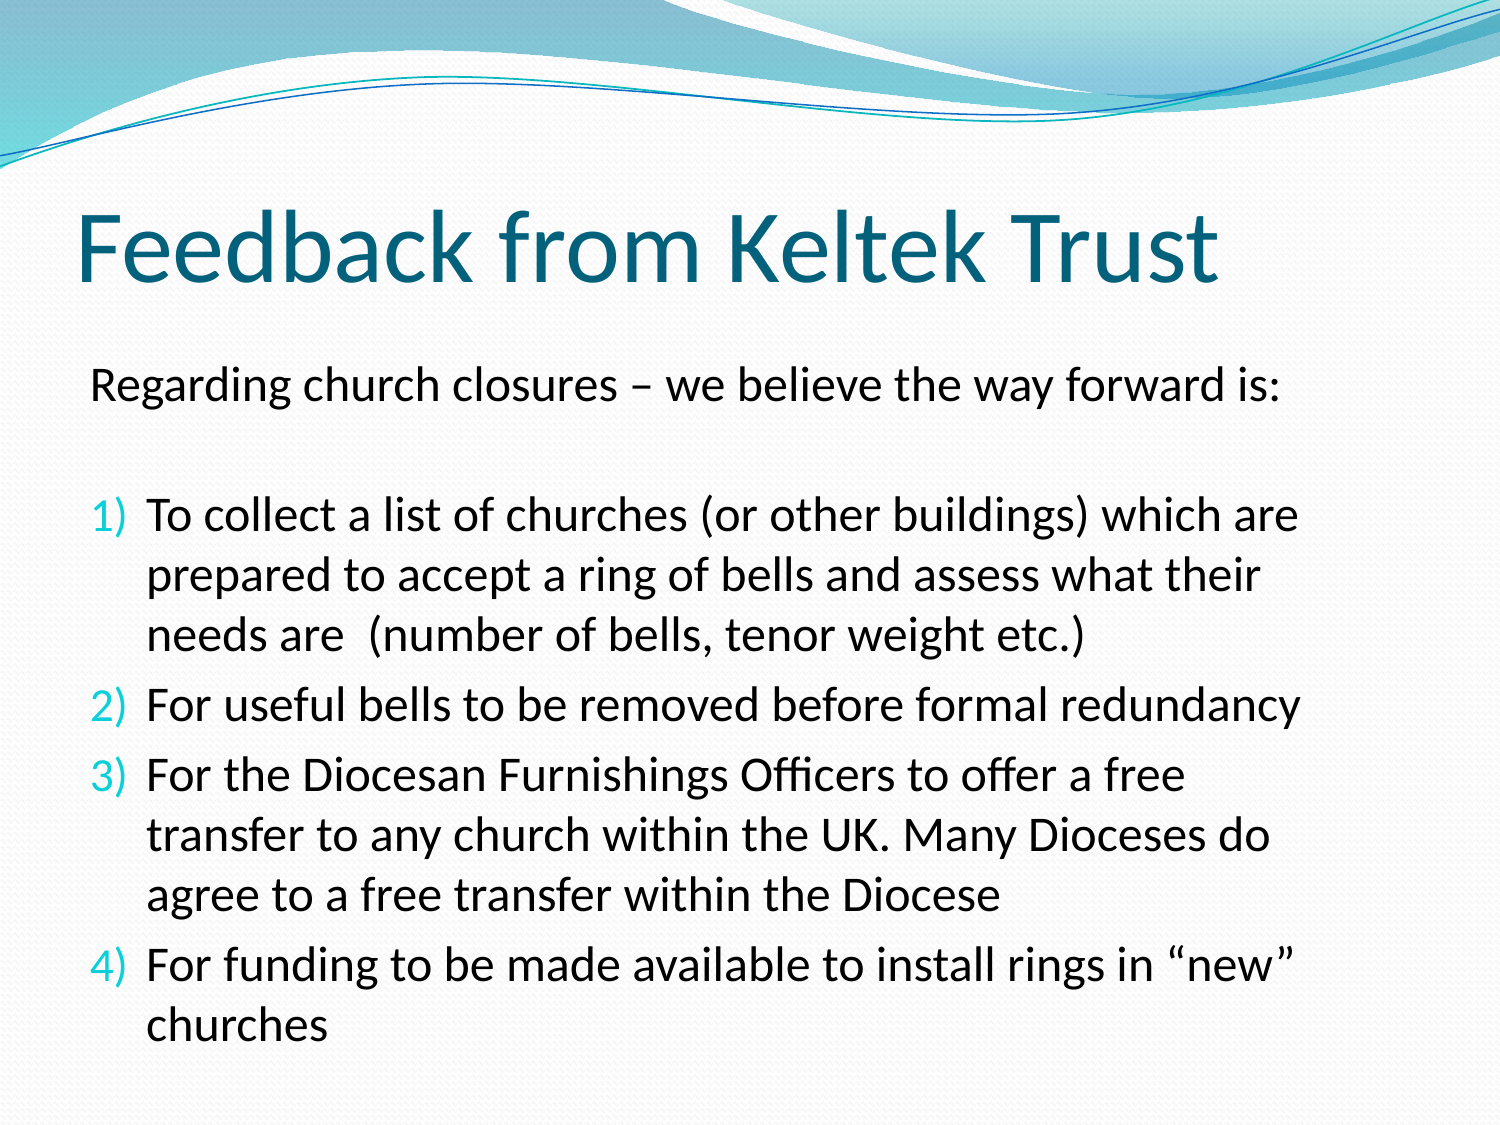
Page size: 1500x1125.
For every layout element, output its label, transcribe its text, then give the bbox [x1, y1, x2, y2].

title Feedback from Keltek Trust [75, 115, 1438, 303]
text_box Regarding church closures – we believe the way forward is: To collect a list of churches (or other buildings) which are prepared to accept a ring of bells and assess what their needs are (number of bells, tenor weight etc.) For useful bells to be removed before formal redundancy For the Diocesan Furnishings Officers to offer a free transfer to any church within the UK. Many Dioceses do agree to a free transfer within the Diocese For funding to be made available to install rings in “new” churches [75, 344, 1353, 1065]
